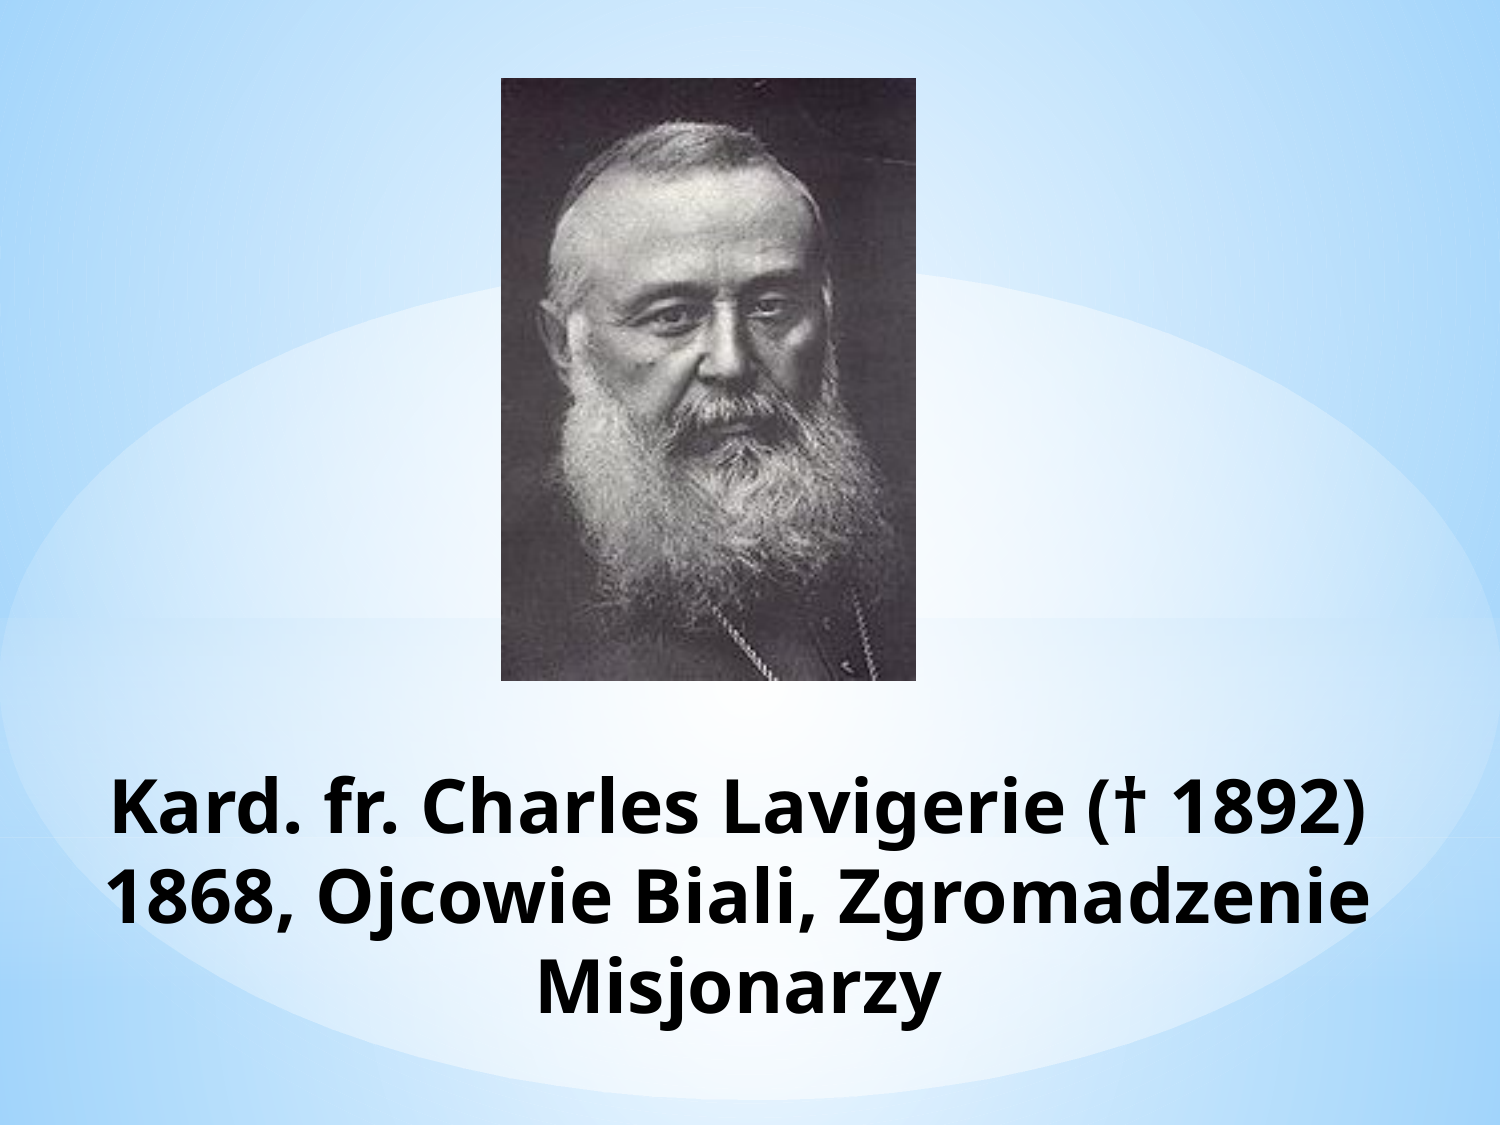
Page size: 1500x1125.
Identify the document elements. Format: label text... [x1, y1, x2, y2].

title Kard. fr. Charles Lavigerie († 1892) 1868, Ojcowie Biali, Zgromadzenie Misjonarzy [53, 751, 1424, 1071]
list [501, 77, 916, 681]
